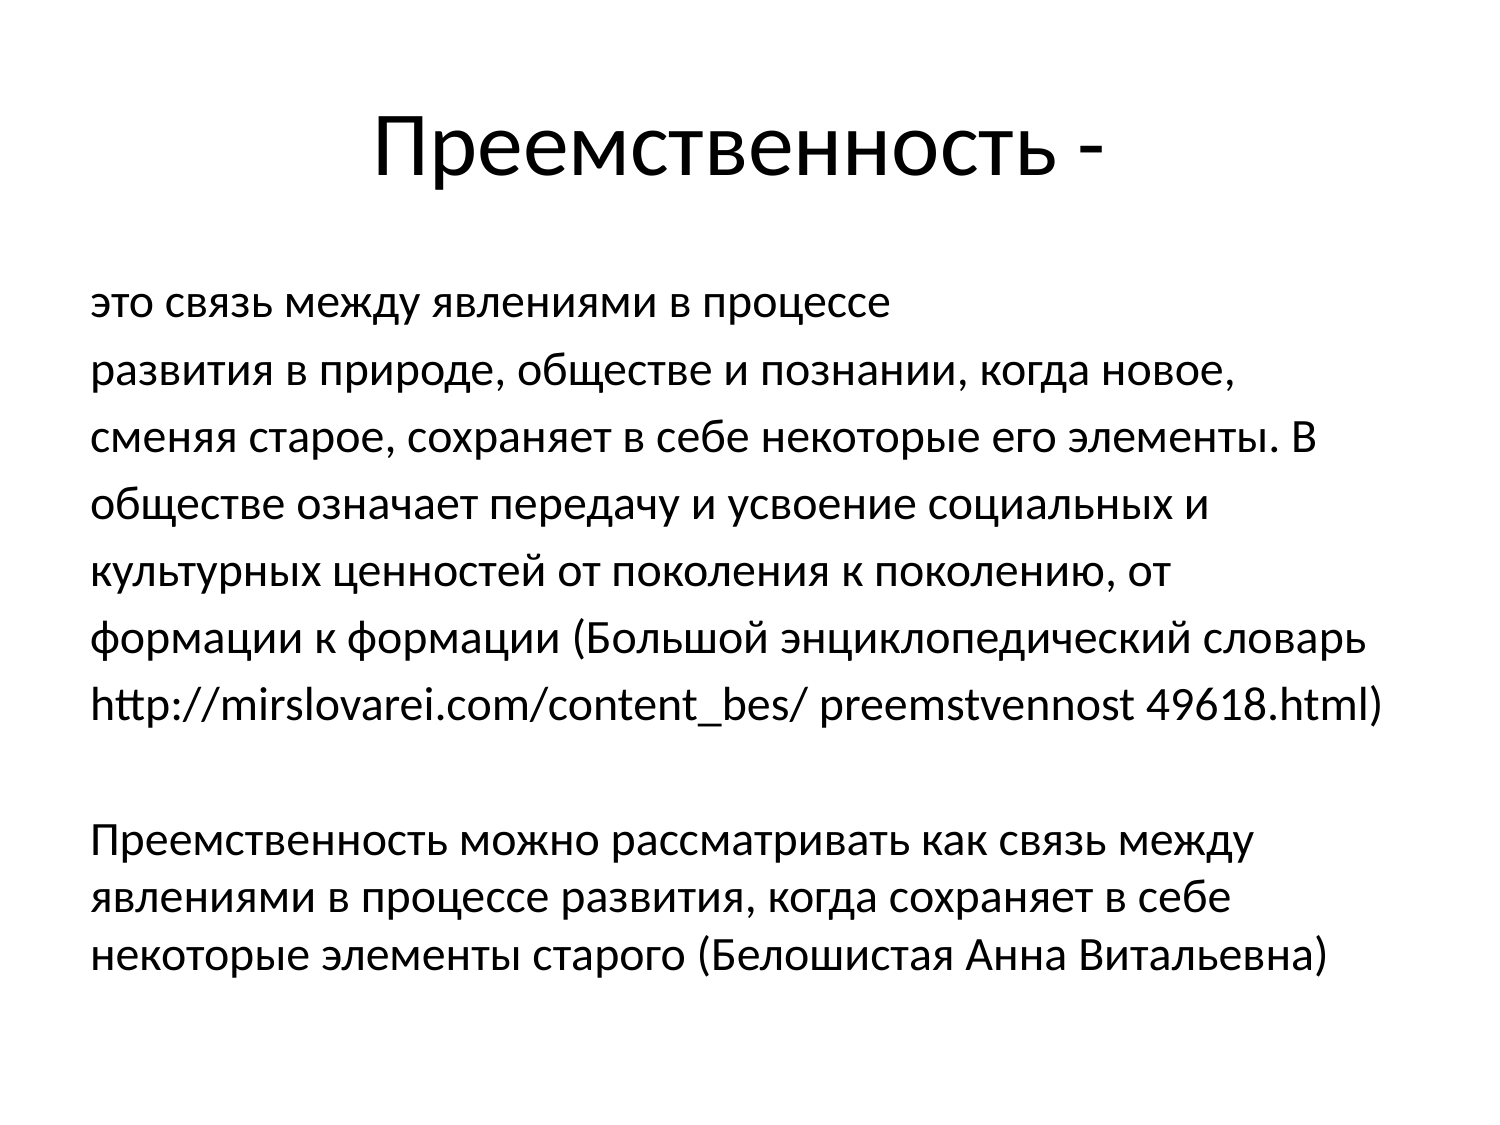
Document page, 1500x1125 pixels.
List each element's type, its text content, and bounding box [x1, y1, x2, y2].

title Преемственность - [75, 45, 1425, 233]
list это связь между явлениями в процессе развития в природе, обществе и познании, когда новое, сменяя старое, сохраняет в себе некоторые его элементы. В обществе означает передачу и усвоение социальных и культурных ценностей от поколения к поколению, от формации к формации (Большой энциклопедический словарь http://mirslovarei.com/content_bes/ preemstvennost 49618.html) Преемственность можно рассматривать как связь между явлениями в процессе развития, когда сохраняет в себе некоторые элементы старого (Белошистая Анна Витальевна) [75, 262, 1425, 1005]
